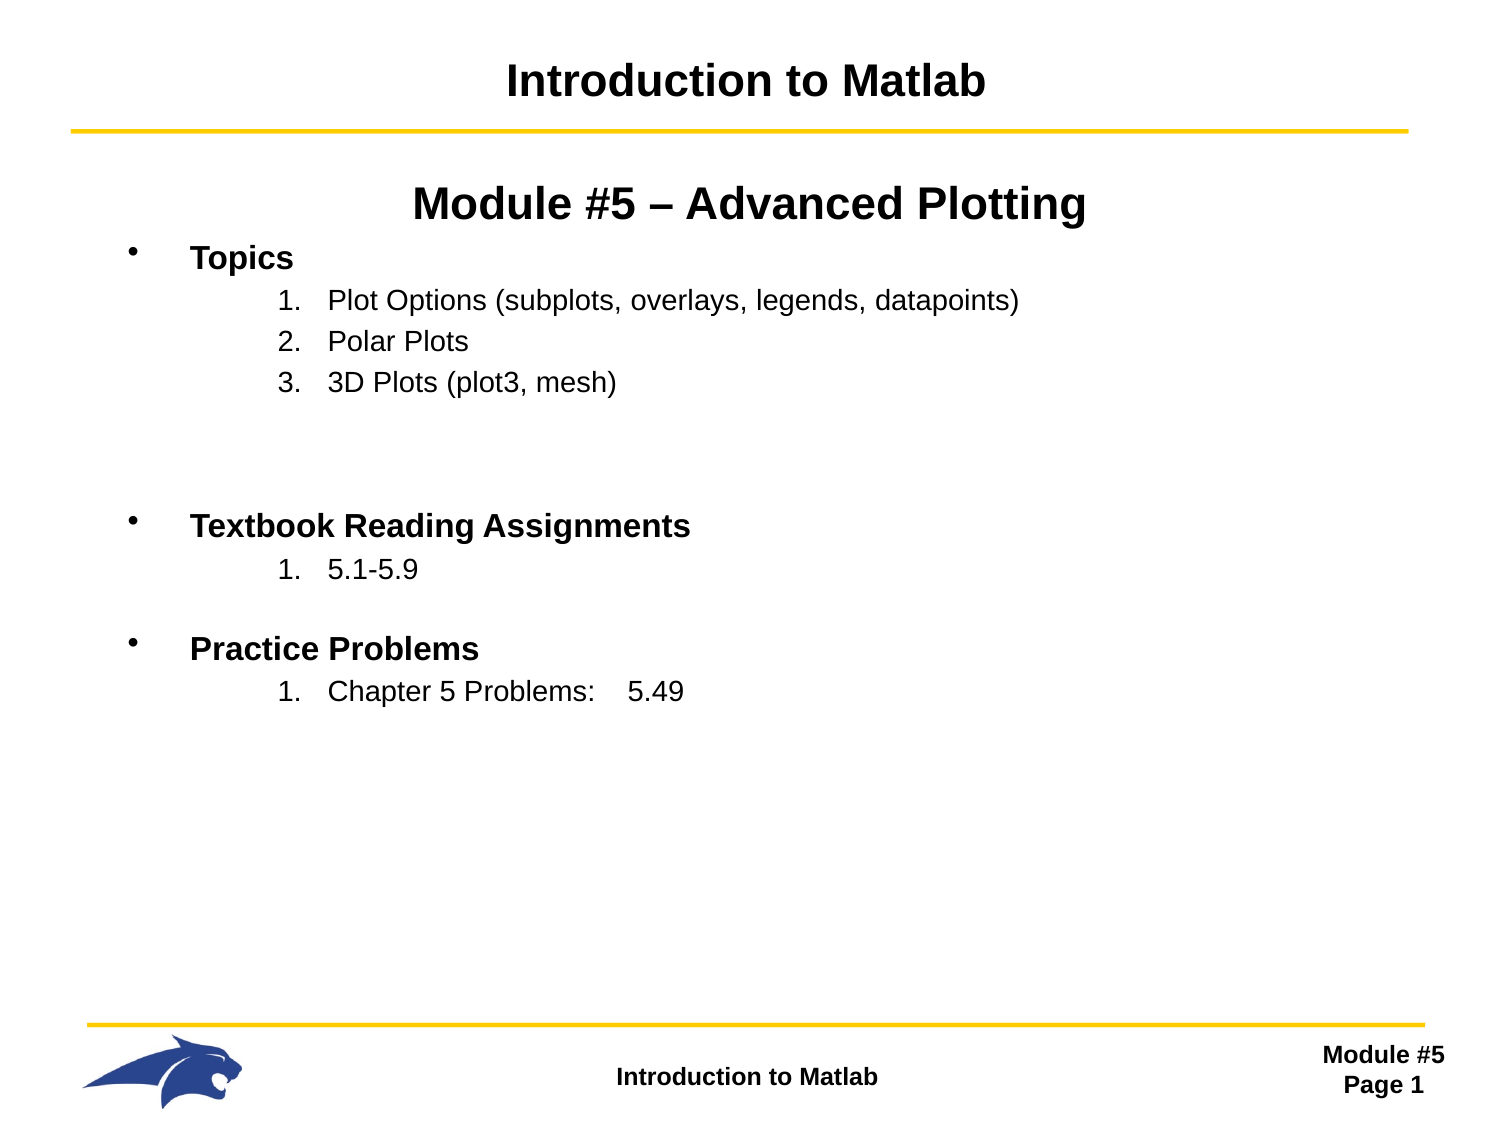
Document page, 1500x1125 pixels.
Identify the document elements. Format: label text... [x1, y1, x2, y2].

title Introduction to Matlab [87, 37, 1406, 120]
list Module #5 – Advanced Plotting Topics Plot Options (subplots, overlays, legends, datapoints) Polar Plots 3D Plots (plot3, mesh) Textbook Reading Assignments 5.1-5.9 Practice Problems Chapter 5 Problems: 5.49 [112, 166, 1388, 1006]
picture [82, 1034, 242, 1109]
